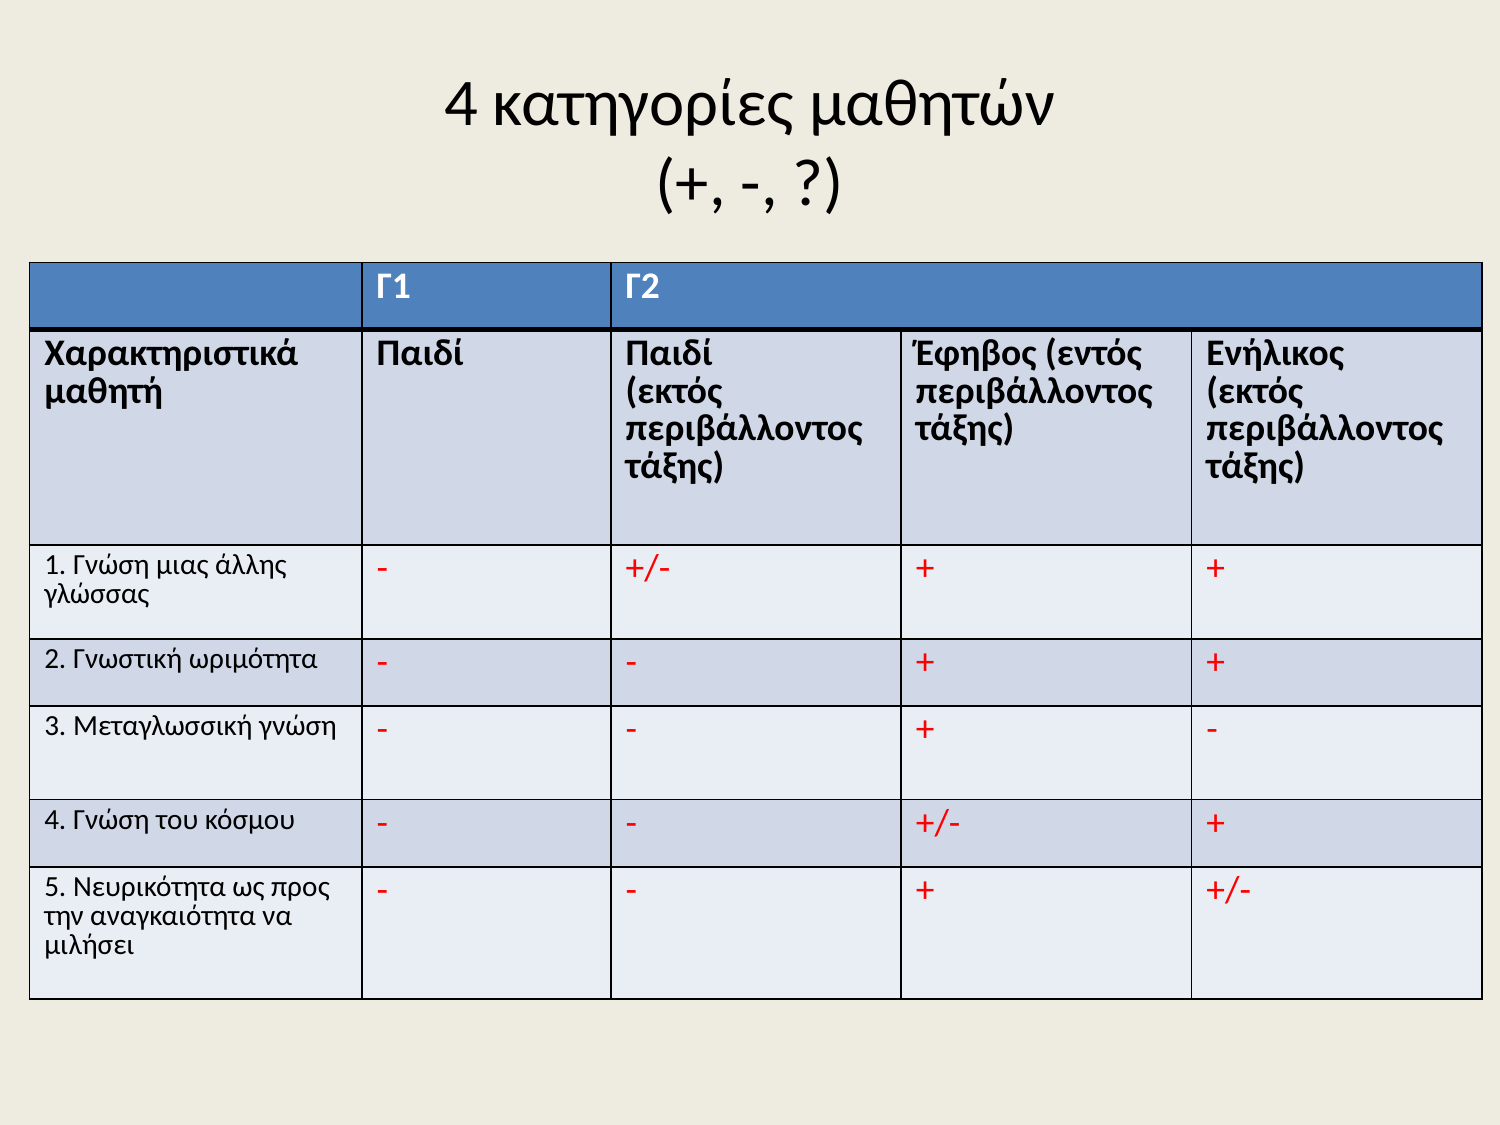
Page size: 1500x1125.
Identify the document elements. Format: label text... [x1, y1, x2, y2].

table_cell - [612, 868, 900, 998]
table_cell - [1192, 707, 1481, 799]
title 4 κατηγορίες μαθητών (+, -, ?) [75, 45, 1425, 233]
table_cell + [1192, 640, 1481, 705]
table_cell + [902, 640, 1191, 705]
table_cell +/- [612, 546, 900, 638]
table_header Γ1 [363, 263, 610, 327]
table_cell Χαρακτηριστικά μαθητή [30, 332, 361, 544]
table_cell Παιδί [363, 332, 610, 544]
table_cell 3. Μεταγλωσσική γνώση [30, 707, 361, 799]
table_cell + [902, 546, 1191, 638]
table_cell 5. Νευρικότητα ως προς την αναγκαιότητα να μιλήσει [30, 868, 361, 998]
table_cell + [902, 707, 1191, 799]
table_cell 1. Γνώση μιας άλλης γλώσσας [30, 546, 361, 638]
table_cell + [902, 868, 1191, 998]
table_cell + [1192, 546, 1481, 638]
table_cell - [363, 800, 610, 866]
table_cell - [363, 640, 610, 705]
table_cell - [612, 640, 900, 705]
table_cell Έφηβος (εντός περιβάλλοντος τάξης) [902, 332, 1191, 544]
table_cell - [363, 546, 610, 638]
table_cell + [1192, 800, 1481, 866]
table_cell Παιδί (εκτός περιβάλλοντος τάξης) [612, 332, 900, 544]
table_cell 2. Γνωστική ωριμότητα [30, 640, 361, 705]
table_cell - [612, 707, 900, 799]
table_cell 4. Γνώση του κόσμου [30, 800, 361, 866]
table_cell +/- [1192, 868, 1481, 998]
table_cell - [363, 868, 610, 998]
table_cell +/- [902, 800, 1191, 866]
table_cell Ενήλικος (εκτός περιβάλλοντος τάξης) [1192, 332, 1481, 544]
table_cell - [363, 707, 610, 799]
table_cell - [612, 800, 900, 866]
table_header Γ2 [612, 263, 1481, 327]
table_header [30, 263, 361, 327]
